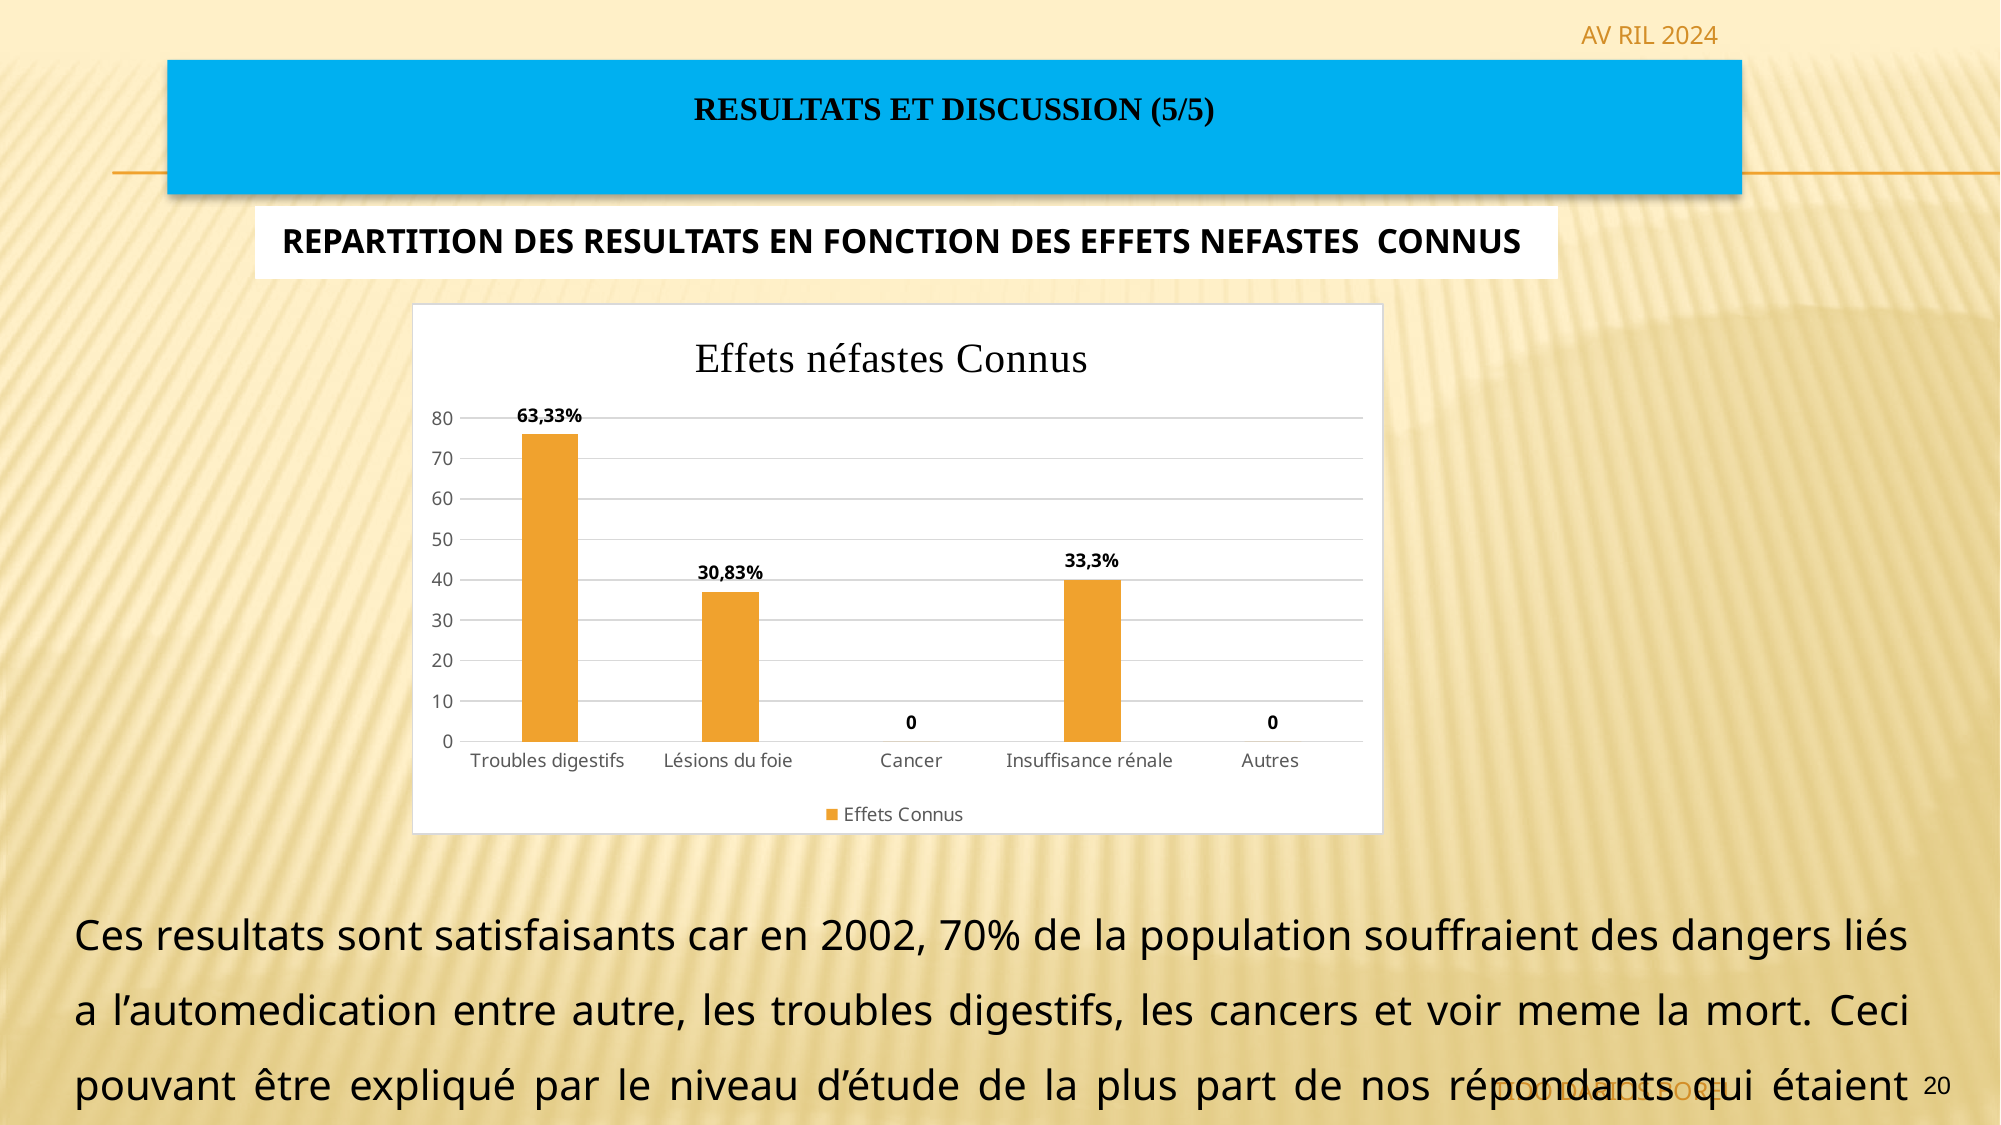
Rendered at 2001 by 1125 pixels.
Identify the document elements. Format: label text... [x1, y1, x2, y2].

slide_number 20 [1925, 1061, 1966, 1103]
text_box Ces resultats sont satisfaisants car en 2002, 70% de la population souffraient des dangers liés a l’automedication entre autre, les troubles digestifs, les cancers et voir meme la mort. Ceci pouvant être expliqué par le niveau d’étude de la plus part de nos répondants qui étaient plutôt supérieur. [59, 875, 1925, 1125]
text_box REPARTITION DES RESULTATS EN FONCTION DES EFFETS NEFASTES CONNUS [255, 206, 1558, 279]
title RESULTATS ET DISCUSSION (5/5) [167, 59, 1743, 195]
slide_number AV RIL 2024 [1416, 12, 1967, 60]
chart [411, 302, 1384, 835]
